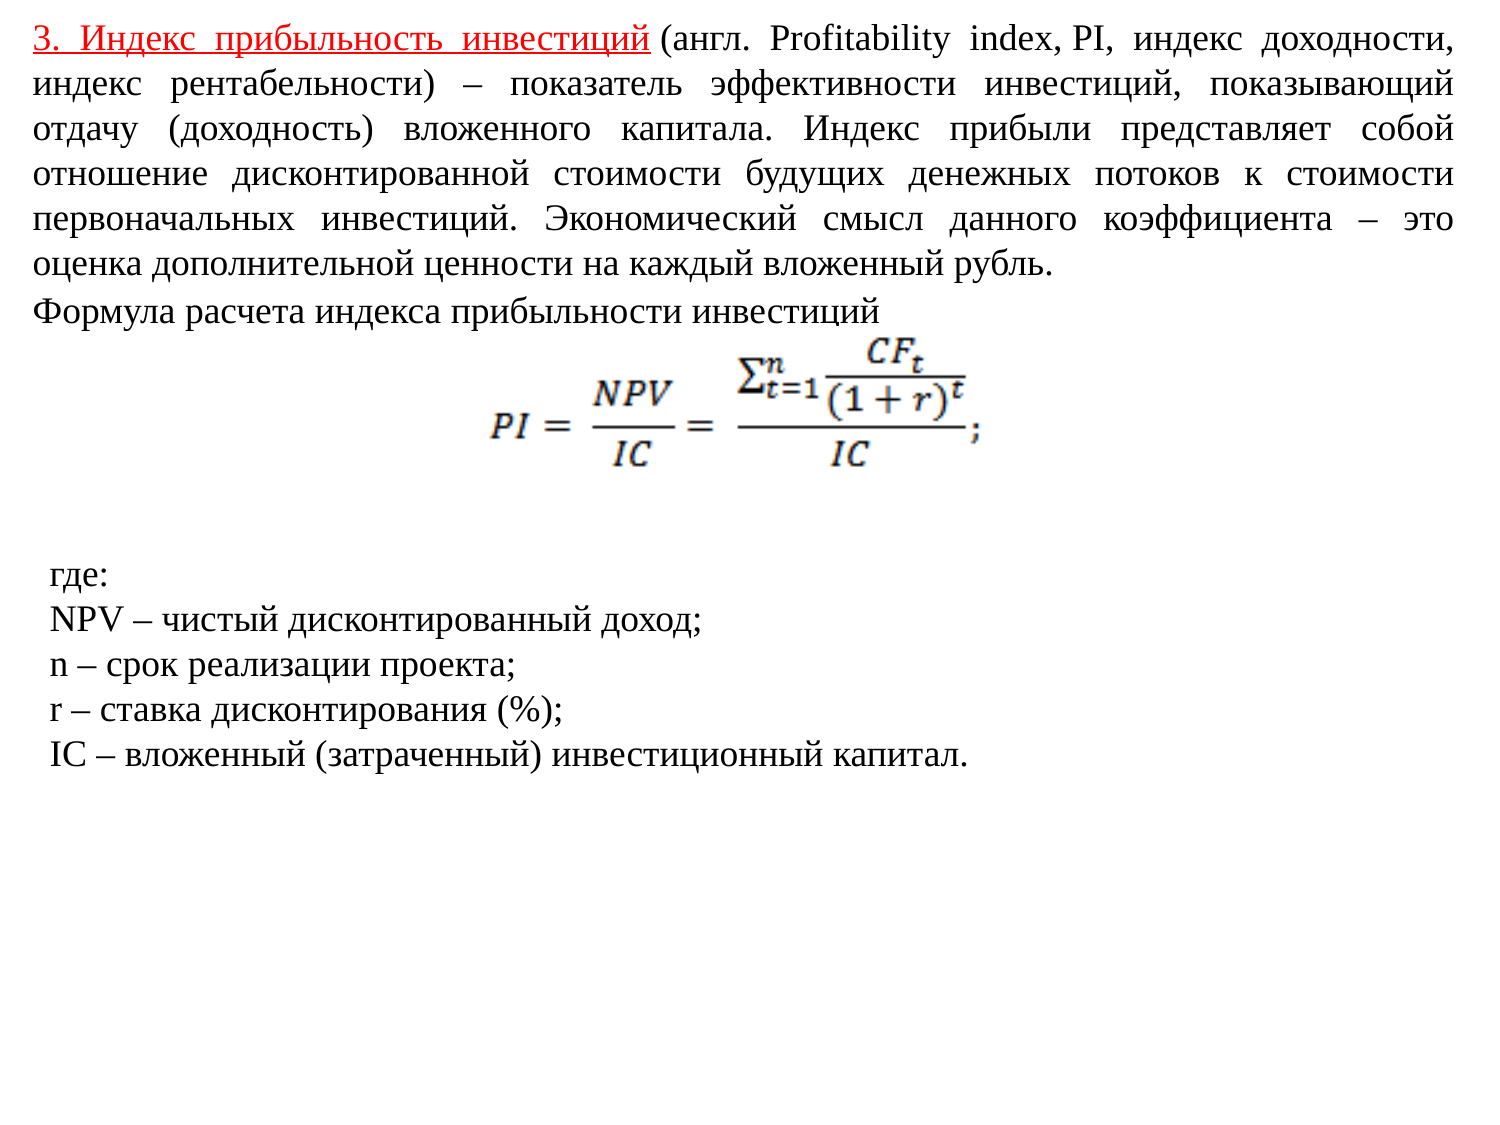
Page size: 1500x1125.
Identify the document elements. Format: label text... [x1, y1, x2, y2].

text_box где: NPV – чистый дисконтированный доход; n – срок реализации проекта; r – ставка дисконтирования (%); IC – вложенный (затраченный) инвестиционный капитал. [34, 541, 1452, 784]
picture [478, 326, 1009, 492]
text_box 3. Индекс прибыльность инвестиций (англ. Profitability index, PI, индекс доходности, индекс рентабельности) – показатель эффективности инвестиций, показывающий отдачу (доходность) вложенного капитала. Индекс прибыли представляет собой отношение дисконтированной стоимости будущих денежных потоков к стоимости первоначальных инвестиций. Экономический смысл данного коэффициента – это оценка дополнительной ценности на каждый вложенный рубль. Формула расчета индекса прибыльности инвестиций [17, 5, 1471, 342]
